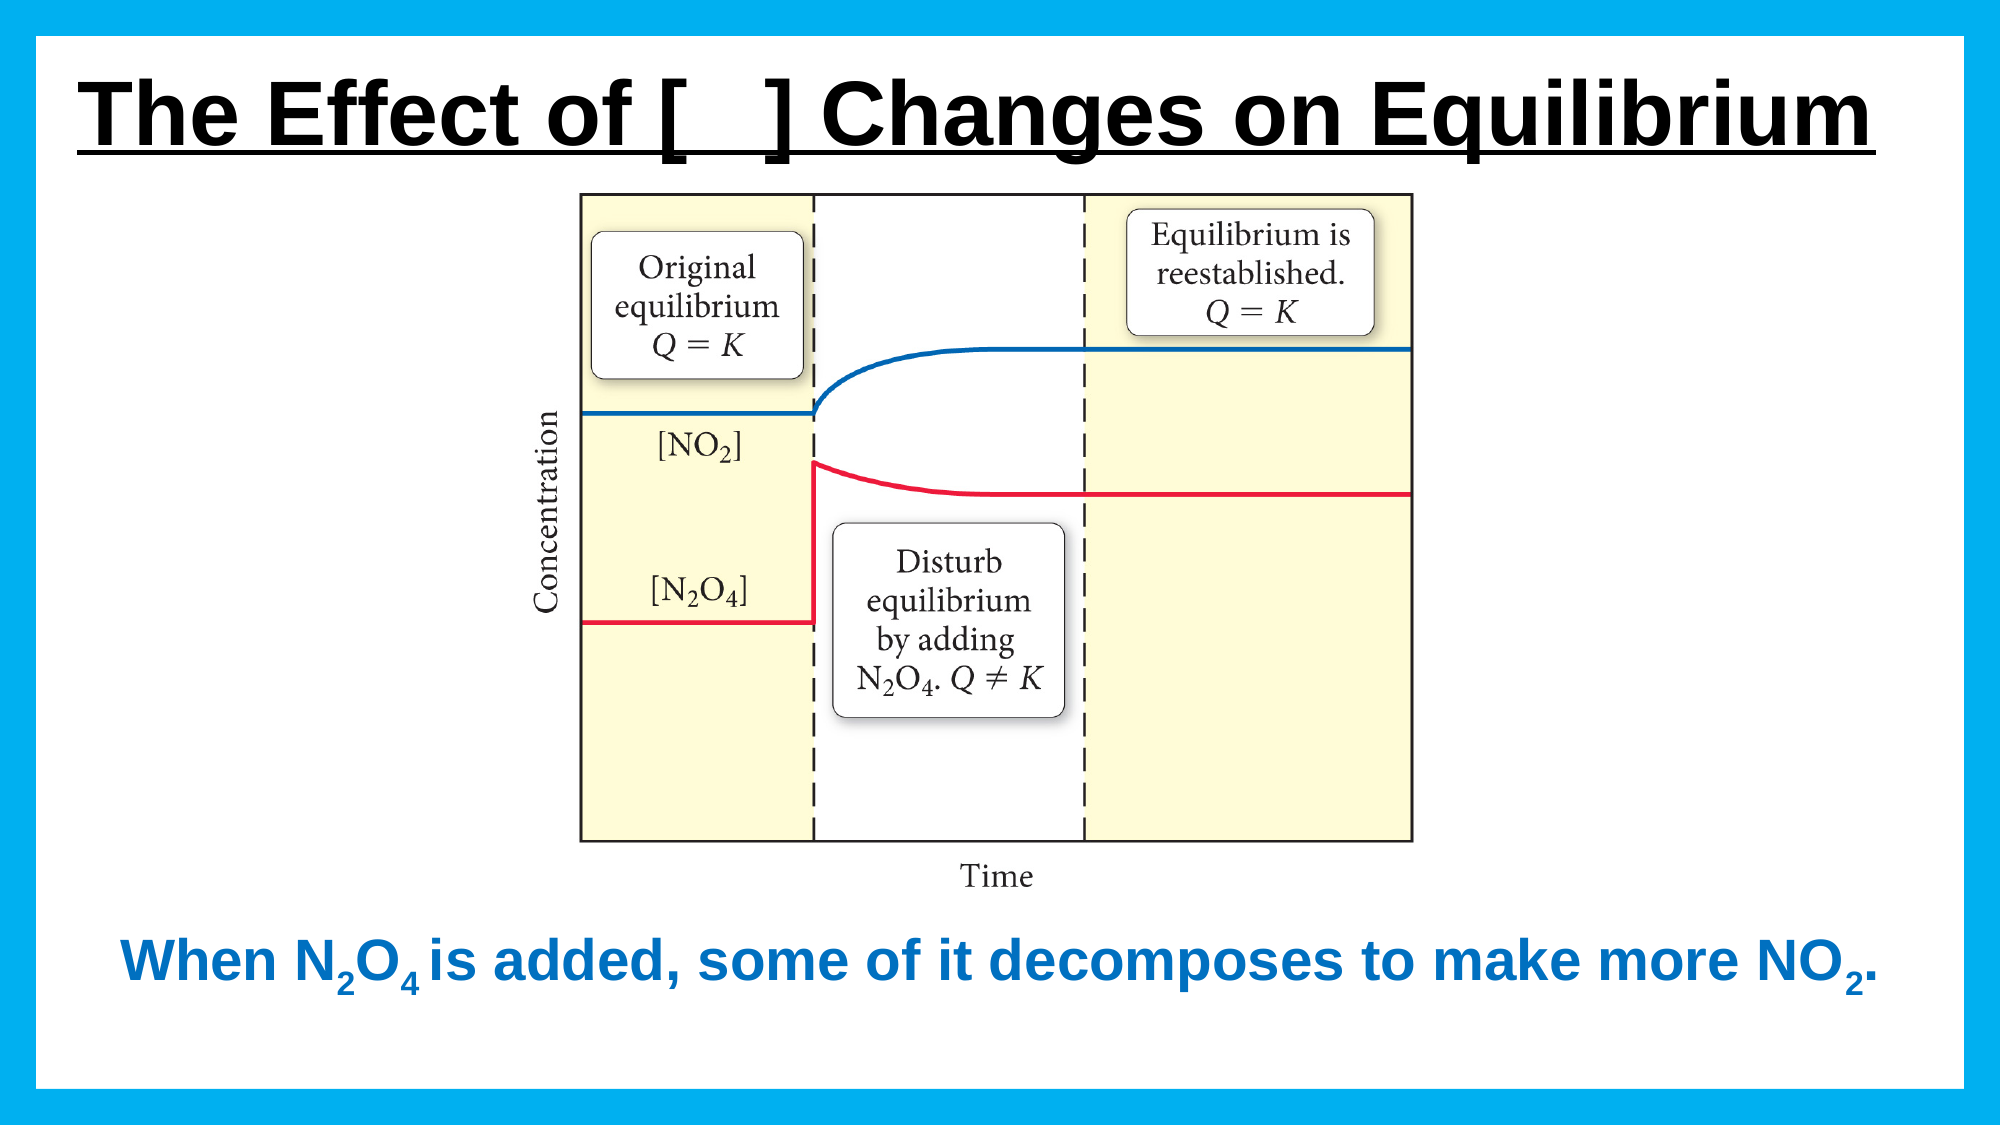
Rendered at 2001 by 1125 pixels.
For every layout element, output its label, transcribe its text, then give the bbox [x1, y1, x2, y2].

picture [524, 185, 1421, 901]
text_box When N2O4 is added, some of it decomposes to make more NO2. [62, 915, 1938, 1010]
title The Effect of [ ] Changes on Equilibrium [62, 43, 1913, 174]
text_box [0, 0, 2000, 1125]
